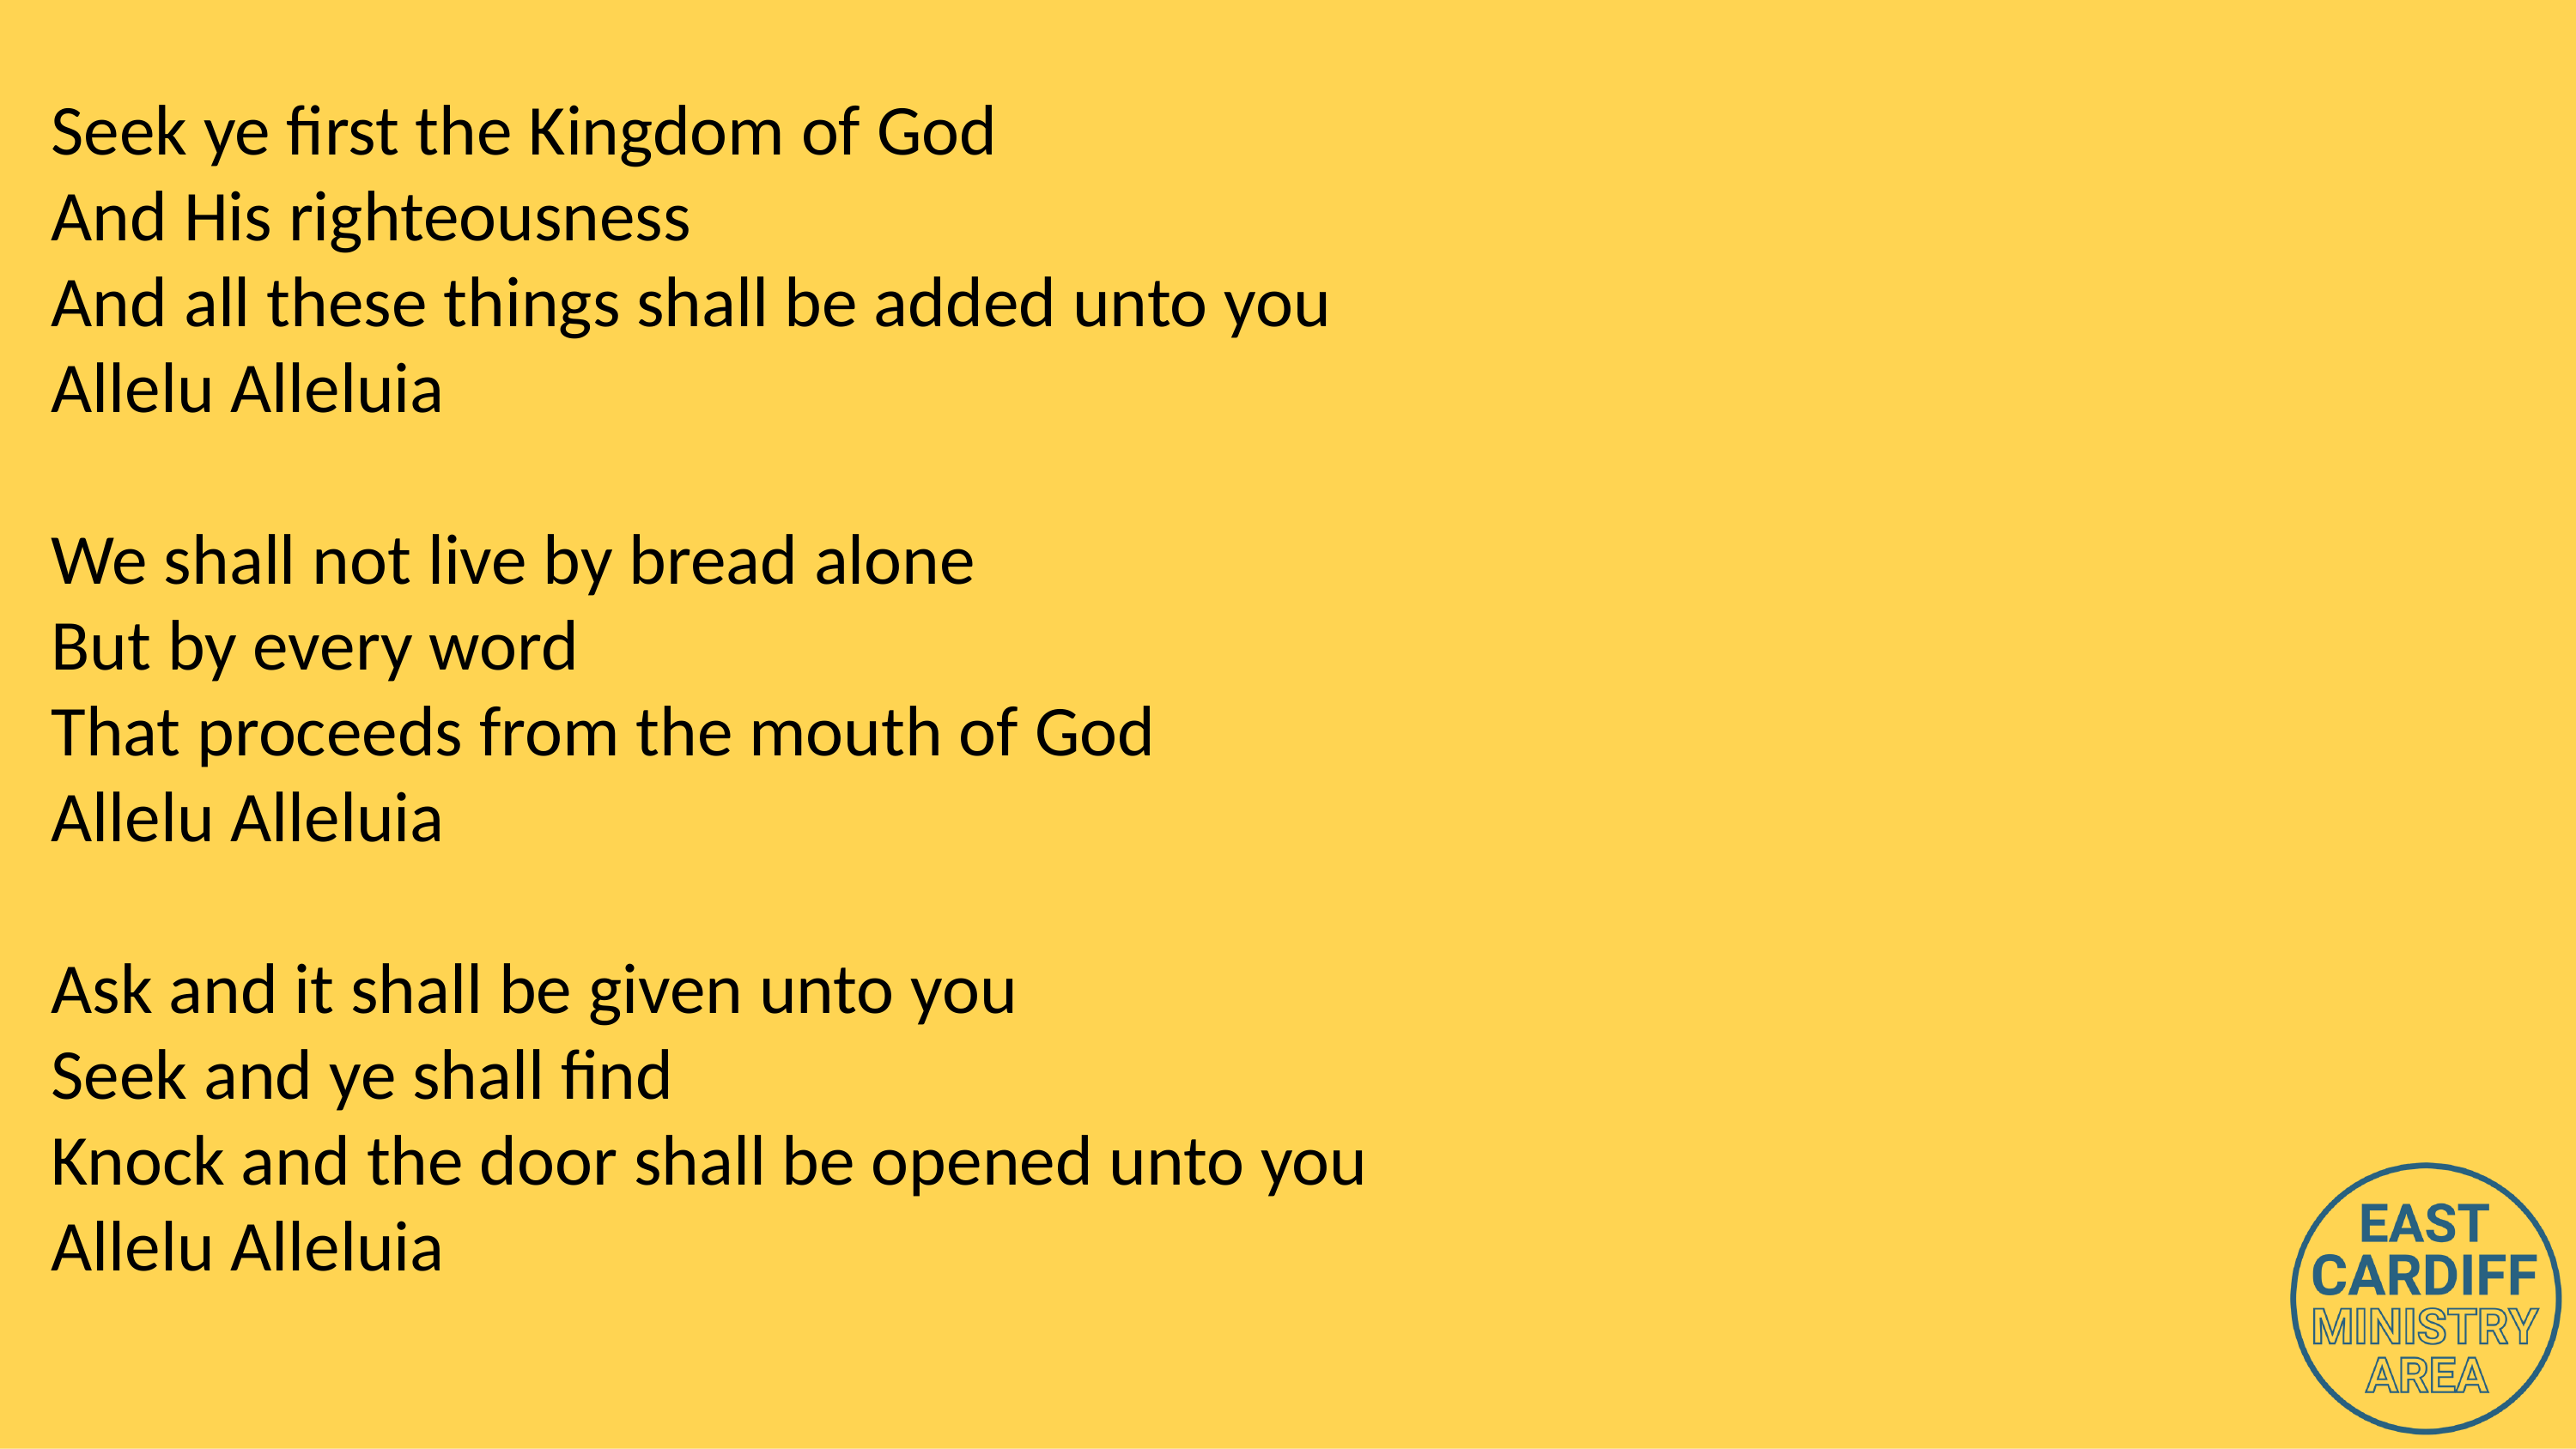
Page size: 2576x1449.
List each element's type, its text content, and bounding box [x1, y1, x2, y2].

text_box Seek ye first the Kingdom of God And His righteousness And all these things shall be added unto you Allelu Alleluia We shall not live by bread alone But by every word That proceeds from the mouth of God Allelu Alleluia Ask and it shall be given unto you Seek and ye shall find Knock and the door shall be opened unto you Allelu Alleluia [51, 83, 2427, 1449]
picture [2275, 1148, 2576, 1449]
